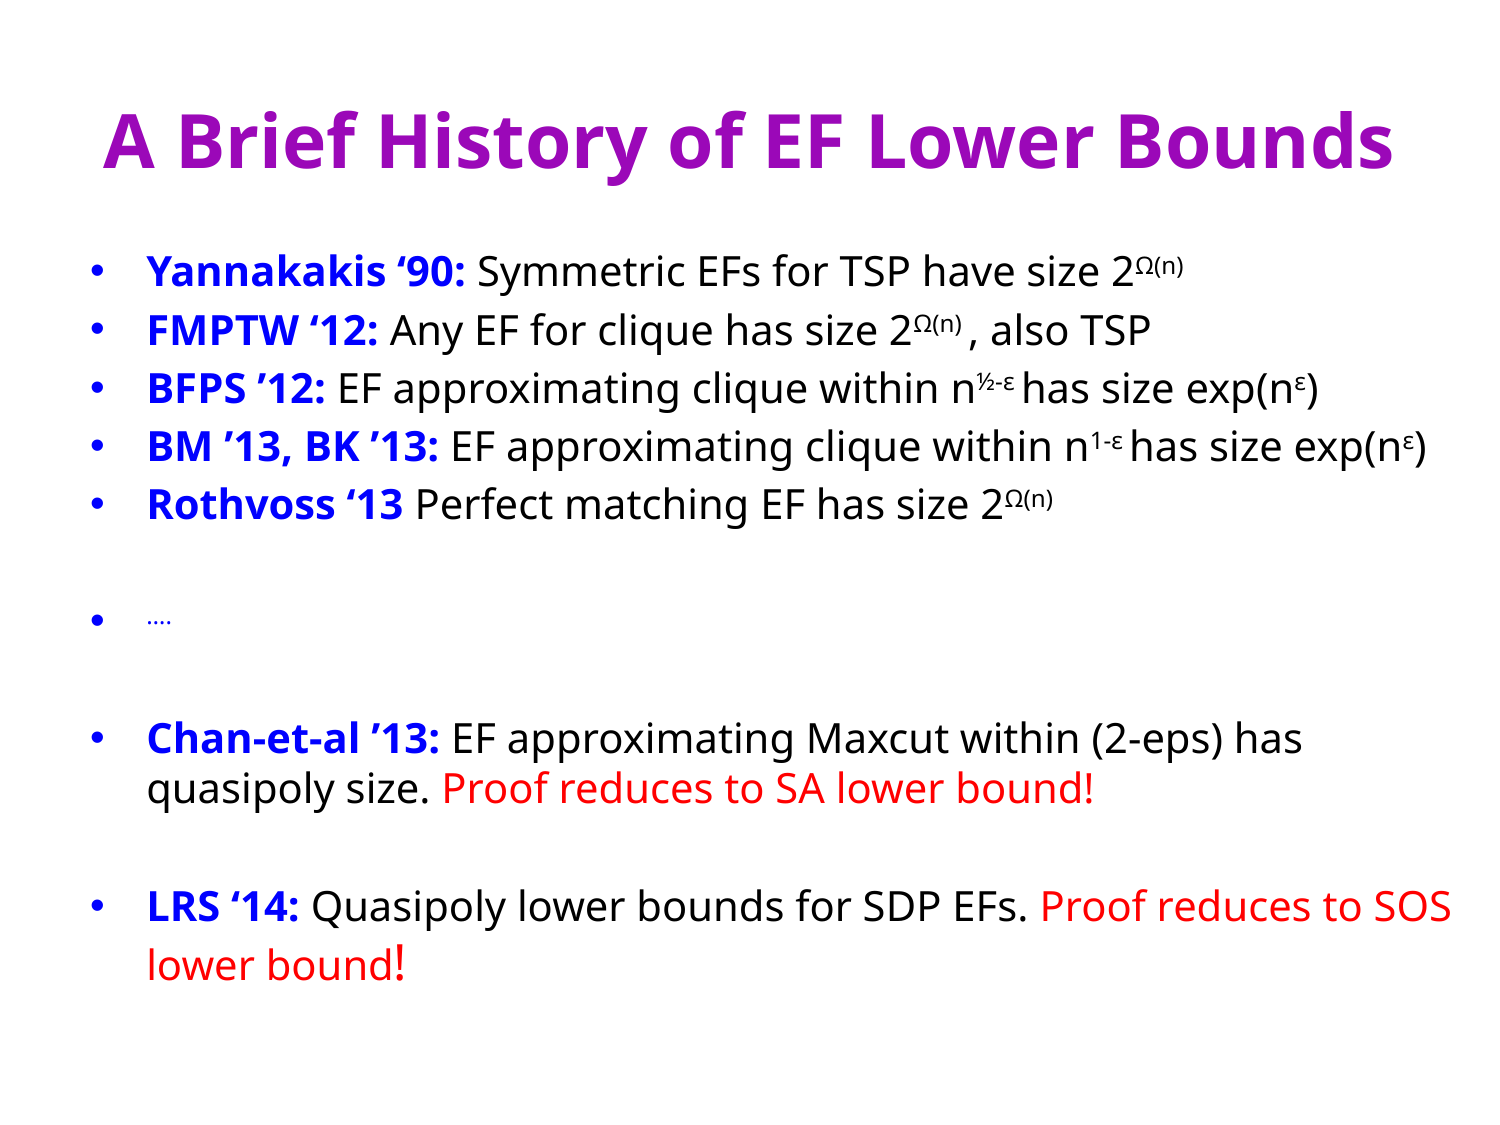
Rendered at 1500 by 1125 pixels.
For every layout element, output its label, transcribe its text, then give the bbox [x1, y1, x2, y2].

title A Brief History of EF Lower Bounds [75, 45, 1425, 233]
list Yannakakis ‘90: Symmetric EFs for TSP have size 2Ω(n) FMPTW ‘12: Any EF for clique has size 2Ω(n) , also TSP BFPS ’12: EF approximating clique within n½-ε has size exp(nε) BM ’13, BK ’13: EF approximating clique within n1-ε has size exp(nε) Rothvoss ‘13 Perfect matching EF has size 2Ω(n) …. Chan-et-al ’13: EF approximating Maxcut within (2-eps) has quasipoly size. Proof reduces to SA lower bound! LRS ‘14: Quasipoly lower bounds for SDP EFs. Proof reduces to SOS lower bound! [75, 237, 1475, 1120]
